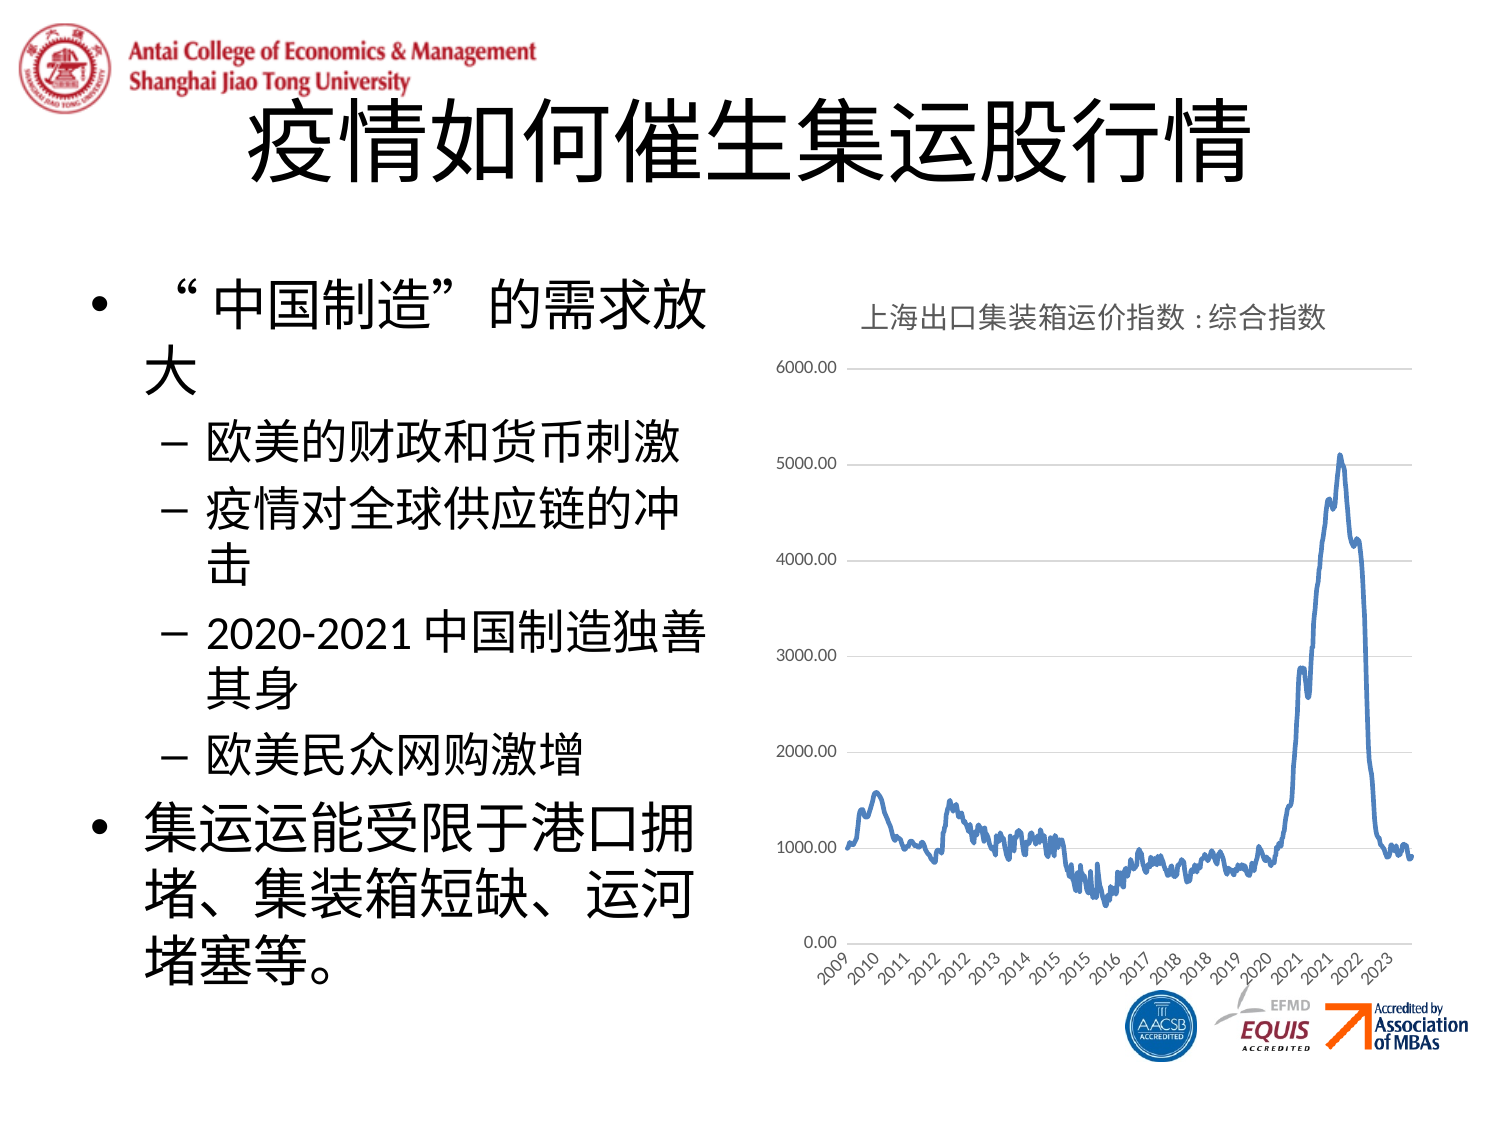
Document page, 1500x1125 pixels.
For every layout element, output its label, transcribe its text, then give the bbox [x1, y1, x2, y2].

picture [1214, 1006, 1310, 1051]
title 疫情如何催生集运股行情 [75, 45, 1425, 233]
picture [1125, 1006, 1197, 1062]
picture [2, 19, 548, 119]
list “中国制造”的需求放大 欧美的财政和货币刺激 疫情对全球供应链的冲击 2020-2021中国制造独善其身 欧美民众网购激增 集运运能受限于港口拥堵、集装箱短缺、运河堵塞等。 [75, 262, 738, 1005]
picture [1325, 1002, 1468, 1050]
chart [762, 262, 1426, 1006]
